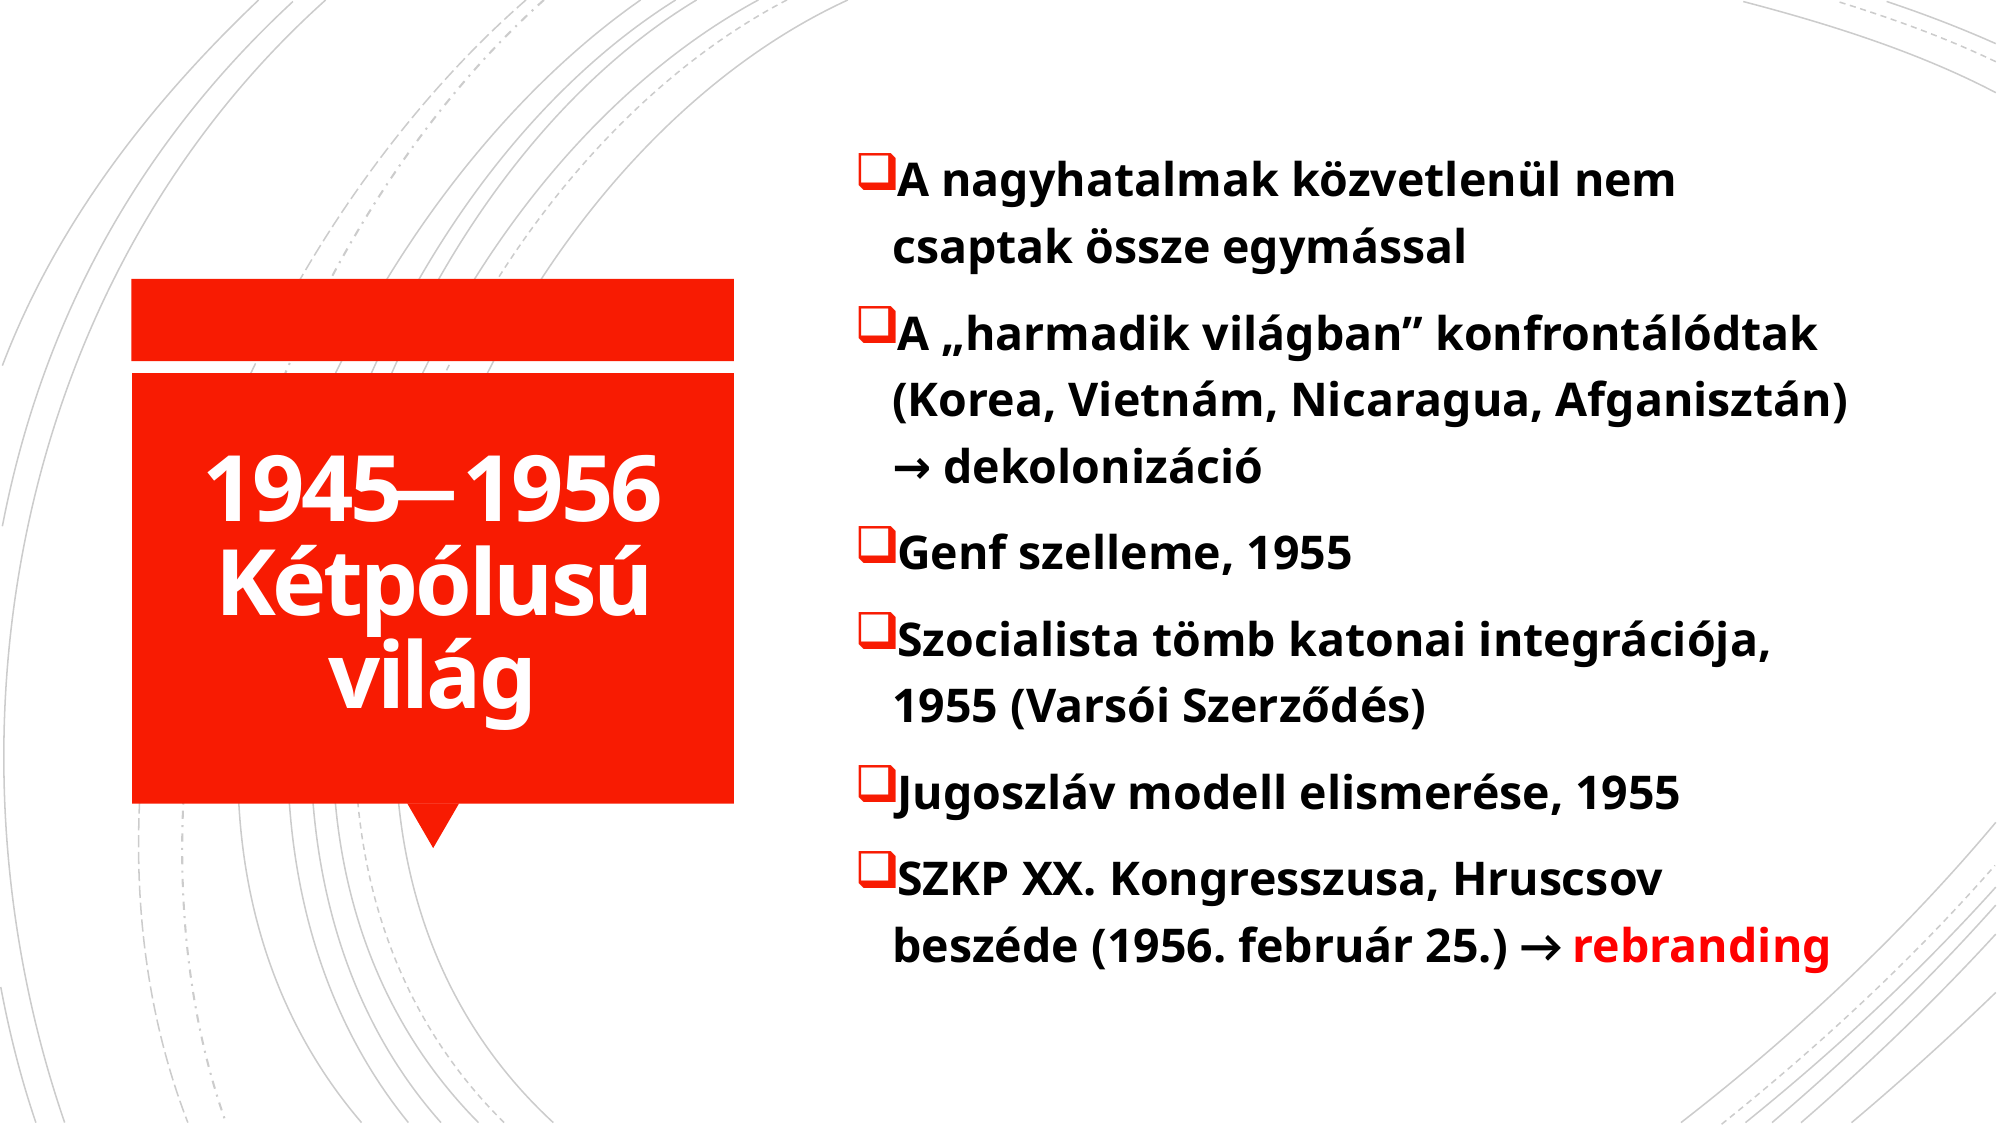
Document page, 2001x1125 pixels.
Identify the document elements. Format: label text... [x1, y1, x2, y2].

title 1945 ̶ 1956 Kétpólusú világ [145, 385, 720, 789]
list A nagyhatalmak közvetlenül nem csaptak össze egymással A „harmadik világban” konfrontálódtak (Korea, Vietnám, Nicaragua, Afganisztán) → dekolonizáció Genf szelleme, 1955 Szocialista tömb katonai integrációja, 1955 (Varsói Szerződés) Jugoszláv modell elismerése, 1955 SZKP XX. Kongresszusa, Hruscsov beszéde (1956. február 25.) → rebranding [839, 131, 1871, 993]
